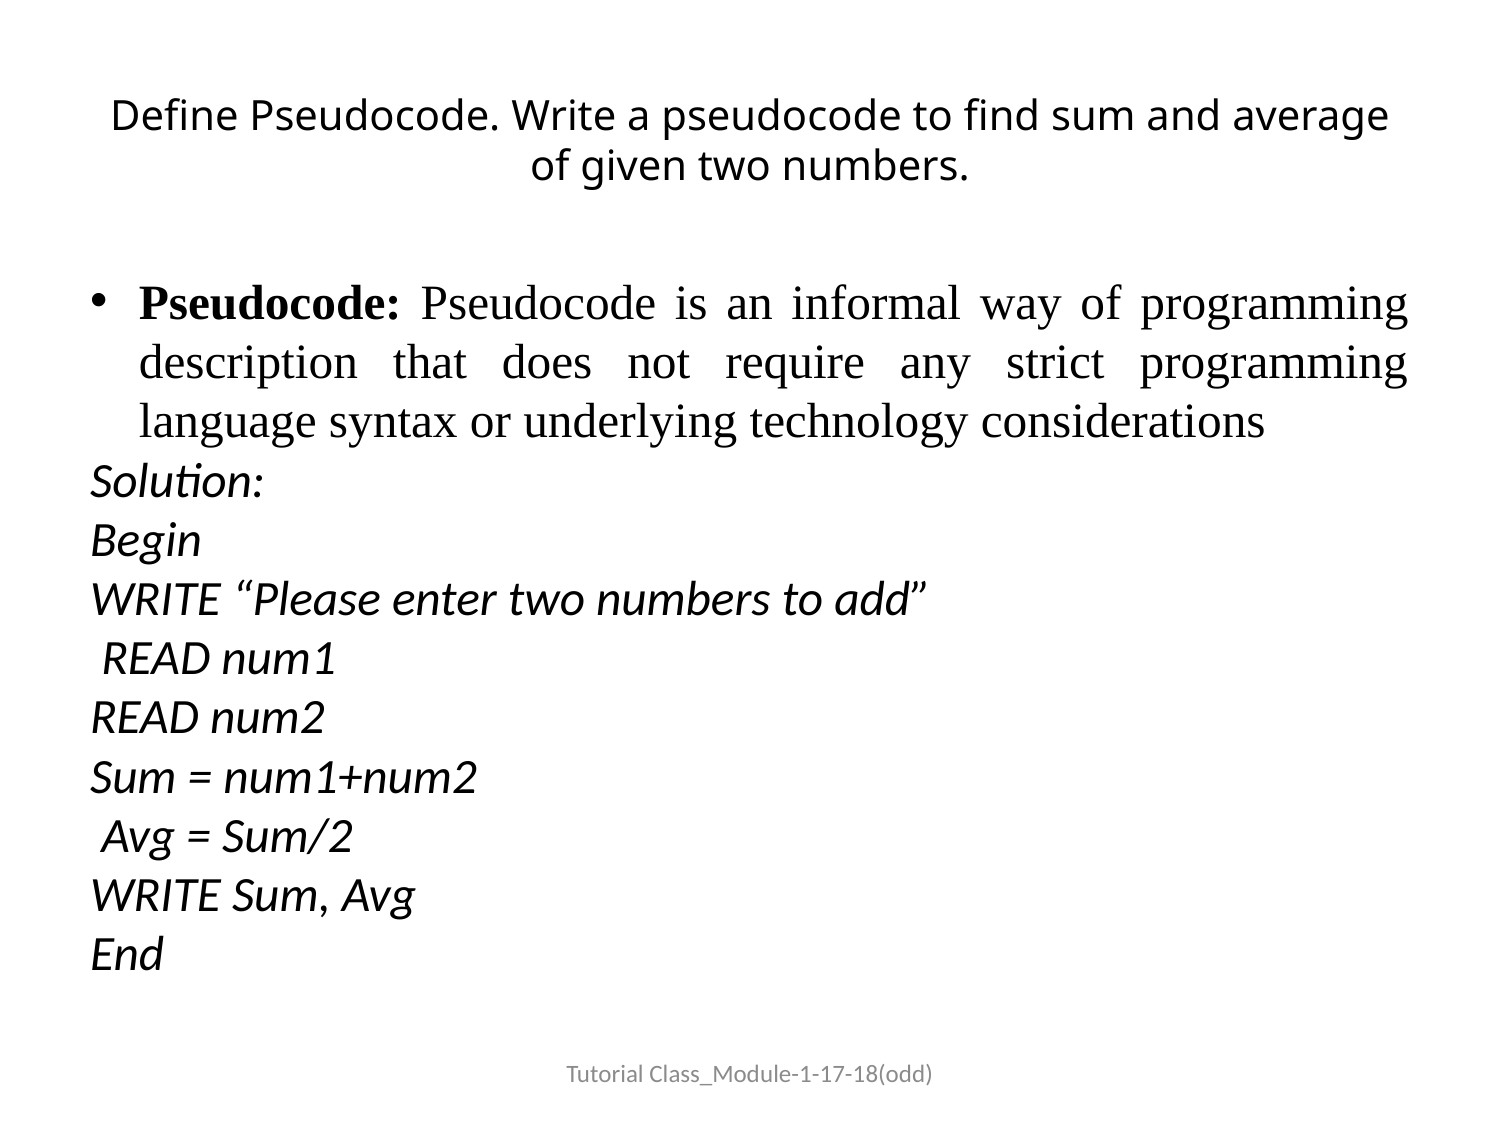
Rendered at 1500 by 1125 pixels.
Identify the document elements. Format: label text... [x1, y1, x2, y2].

list Pseudocode: Pseudocode is an informal way of programming description that does not require any strict programming language syntax or underlying technology considerations Solution: Begin WRITE “Please enter two numbers to add” READ num1 READ num2 Sum = num1+num2 Avg = Sum/2 WRITE Sum, Avg End [75, 262, 1425, 1005]
title Define Pseudocode. Write a pseudocode to find sum and average of given two numbers. [75, 45, 1425, 233]
footer Tutorial Class_Module-1-17-18(odd) [512, 1042, 988, 1103]
